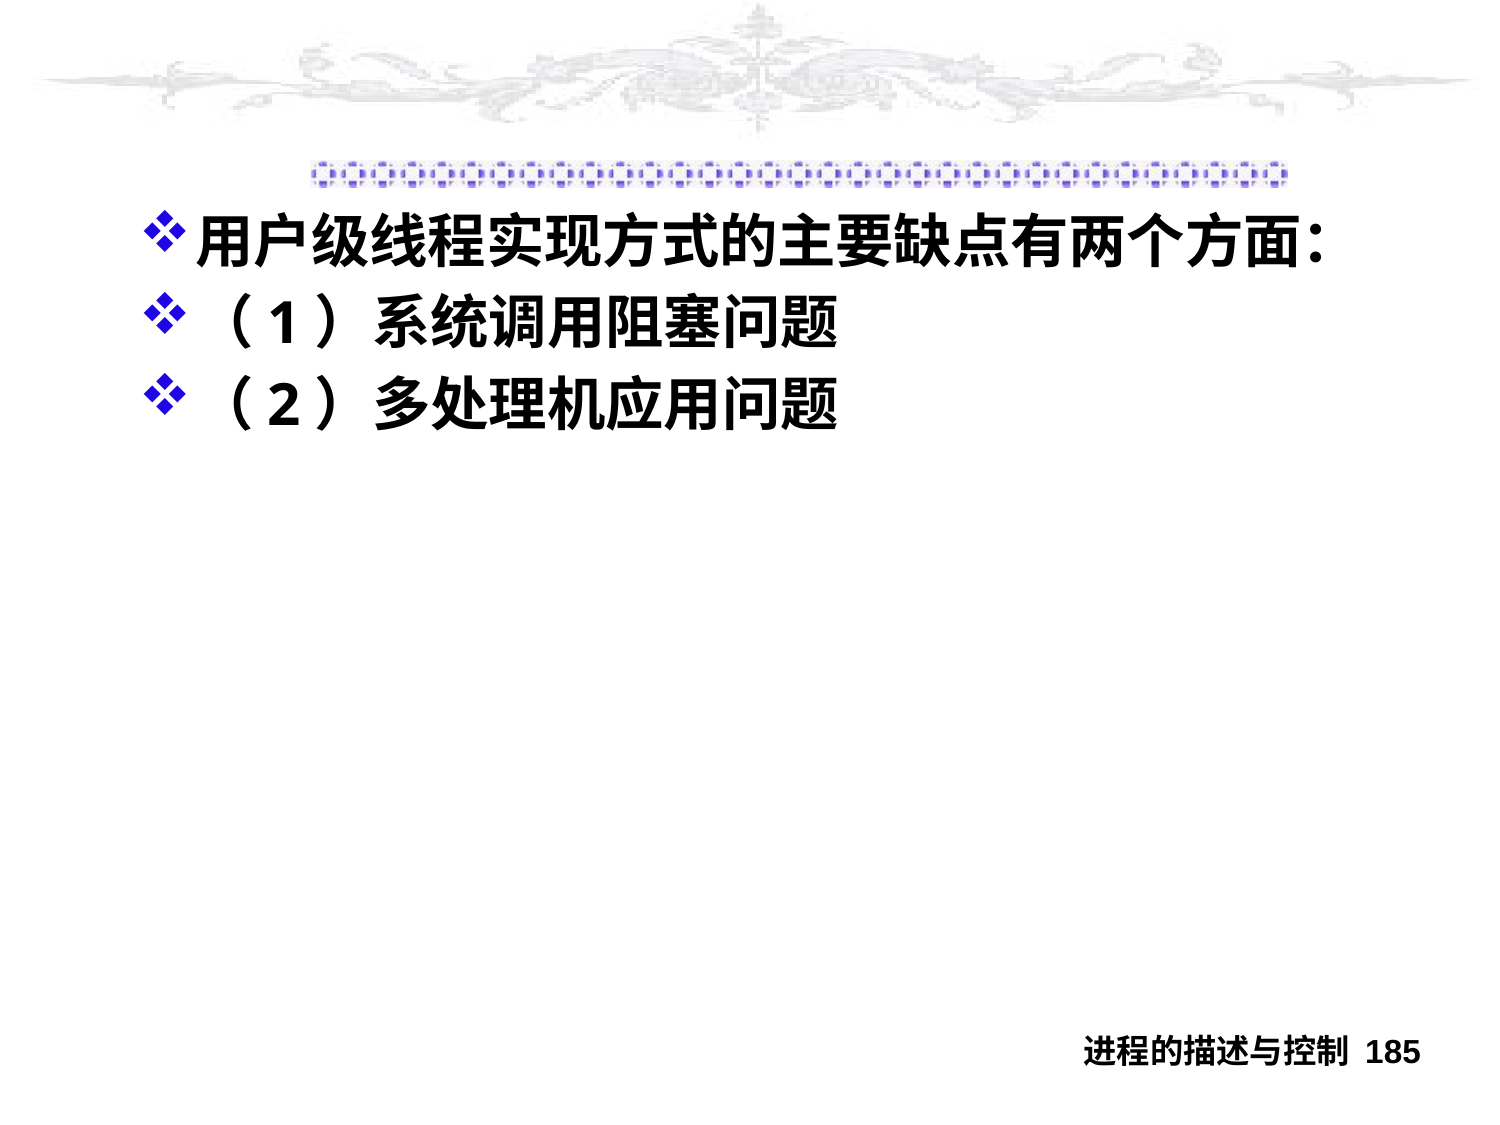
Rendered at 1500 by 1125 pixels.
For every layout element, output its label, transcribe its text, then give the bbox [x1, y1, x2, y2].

picture [0, 0, 1500, 188]
list 用户级线程实现方式的主要缺点有两个方面： （1）系统调用阻塞问题 （2）多处理机应用问题 [123, 196, 1400, 1000]
